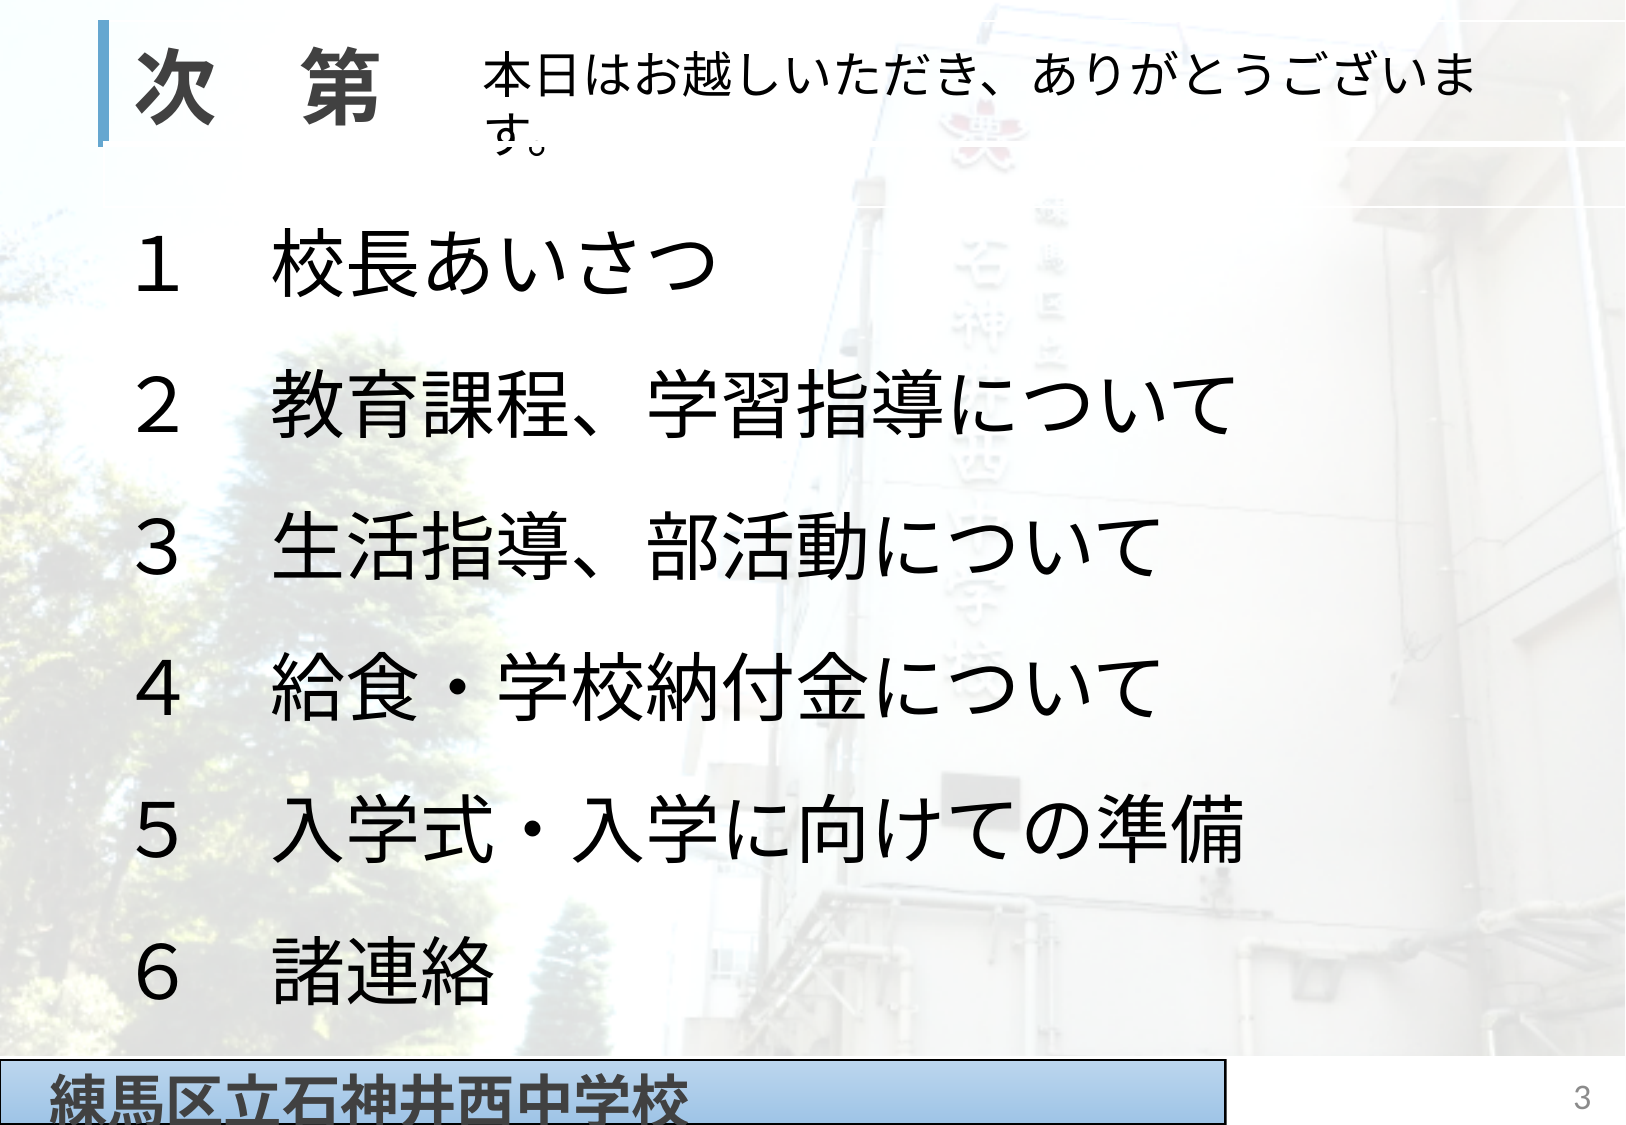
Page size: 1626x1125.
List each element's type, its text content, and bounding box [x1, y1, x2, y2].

picture [0, 0, 1625, 1056]
slide_number 3 [1240, 1065, 1607, 1125]
